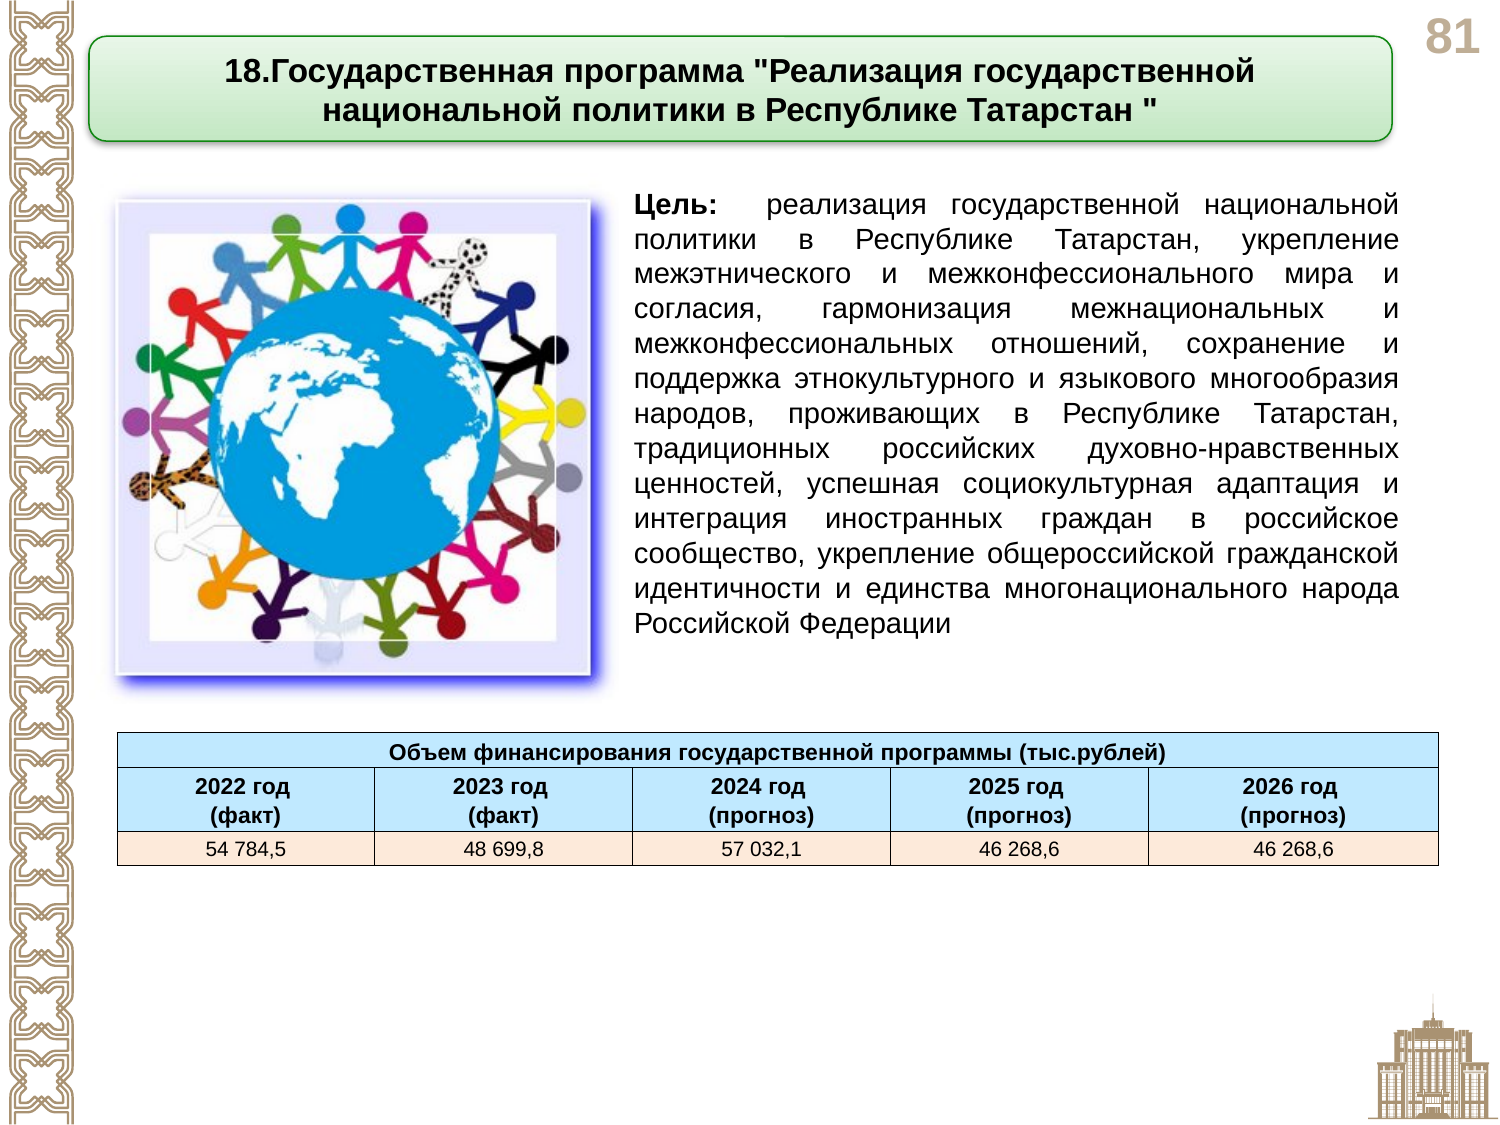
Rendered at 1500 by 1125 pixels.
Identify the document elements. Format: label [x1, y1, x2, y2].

table_cell [633, 768, 890, 831]
table_header [118, 733, 1438, 767]
table_cell [375, 768, 632, 831]
table_cell [891, 832, 1148, 865]
text_box [619, 177, 1415, 682]
table_cell [633, 832, 890, 865]
table_cell [891, 768, 1148, 831]
table_cell [1149, 832, 1438, 865]
table_cell [118, 832, 374, 865]
picture [88, 173, 619, 704]
table_cell [375, 832, 632, 865]
table_cell [118, 768, 374, 831]
table_cell [1149, 768, 1438, 831]
text_box [88, 35, 1393, 142]
